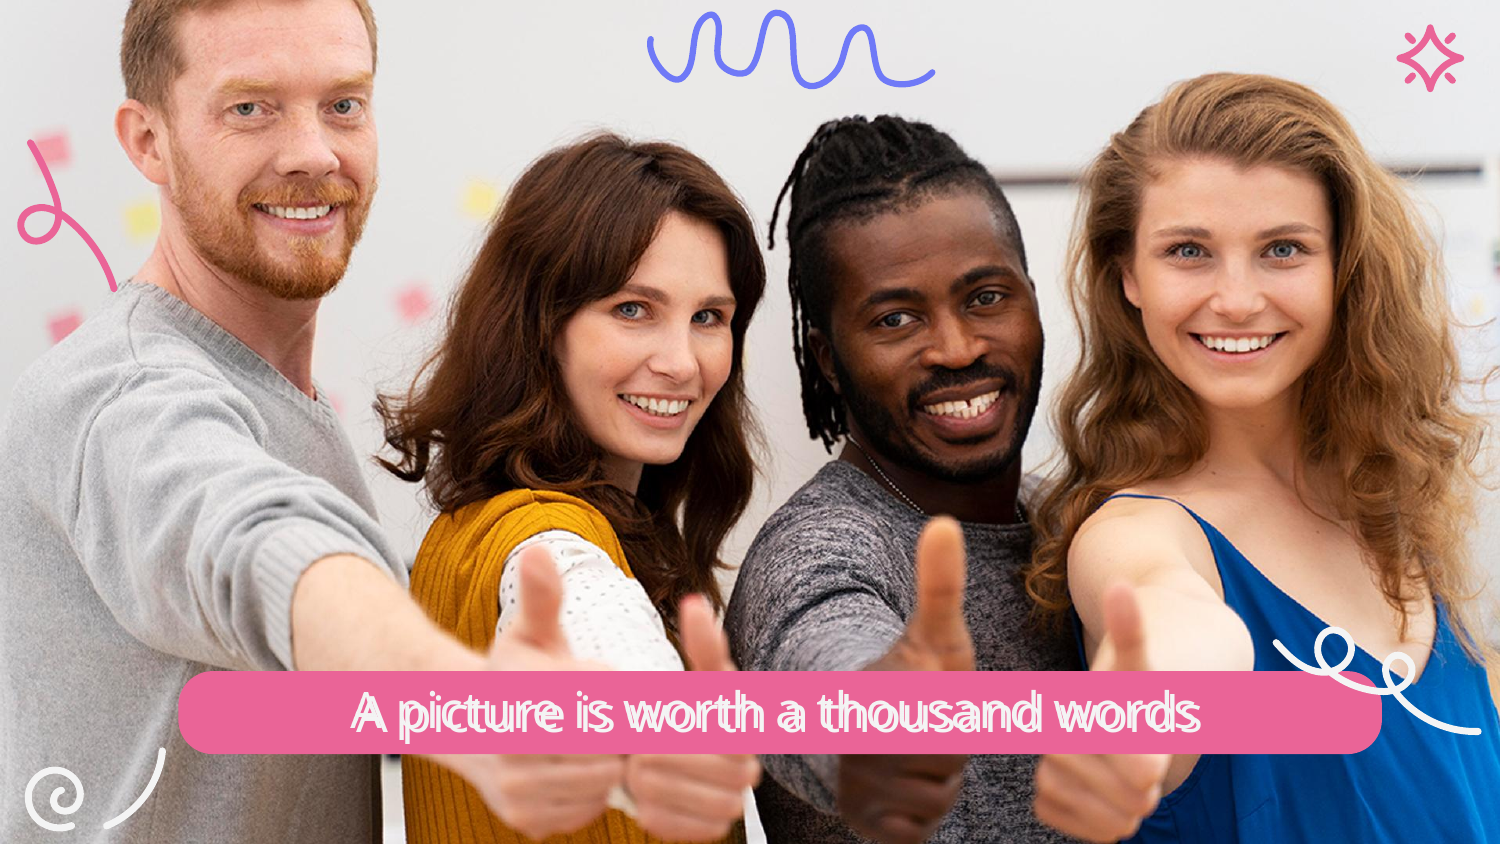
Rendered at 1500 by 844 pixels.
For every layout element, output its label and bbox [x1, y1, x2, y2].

text_box [15, 2, 1483, 832]
picture [0, 0, 1500, 844]
